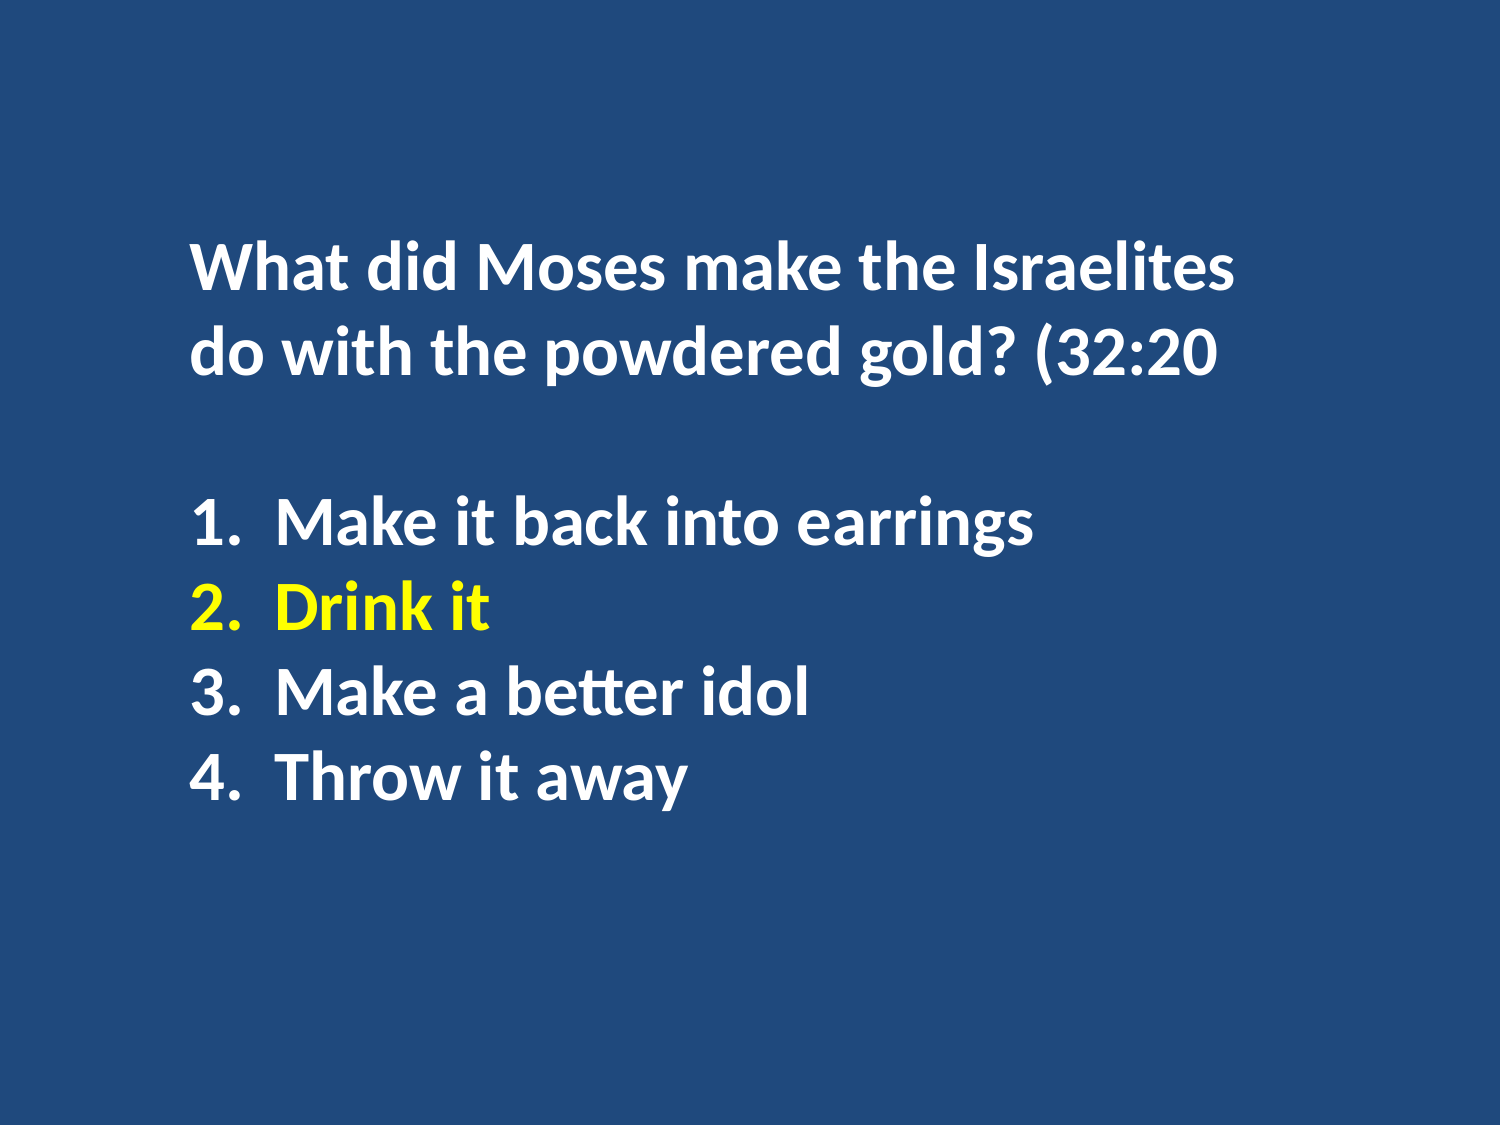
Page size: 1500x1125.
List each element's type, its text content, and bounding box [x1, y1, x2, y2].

text_box What did Moses make the Israelites do with the powdered gold? (32:20 Make it back into earrings Drink it Make a better idol Throw it away [174, 212, 1275, 822]
